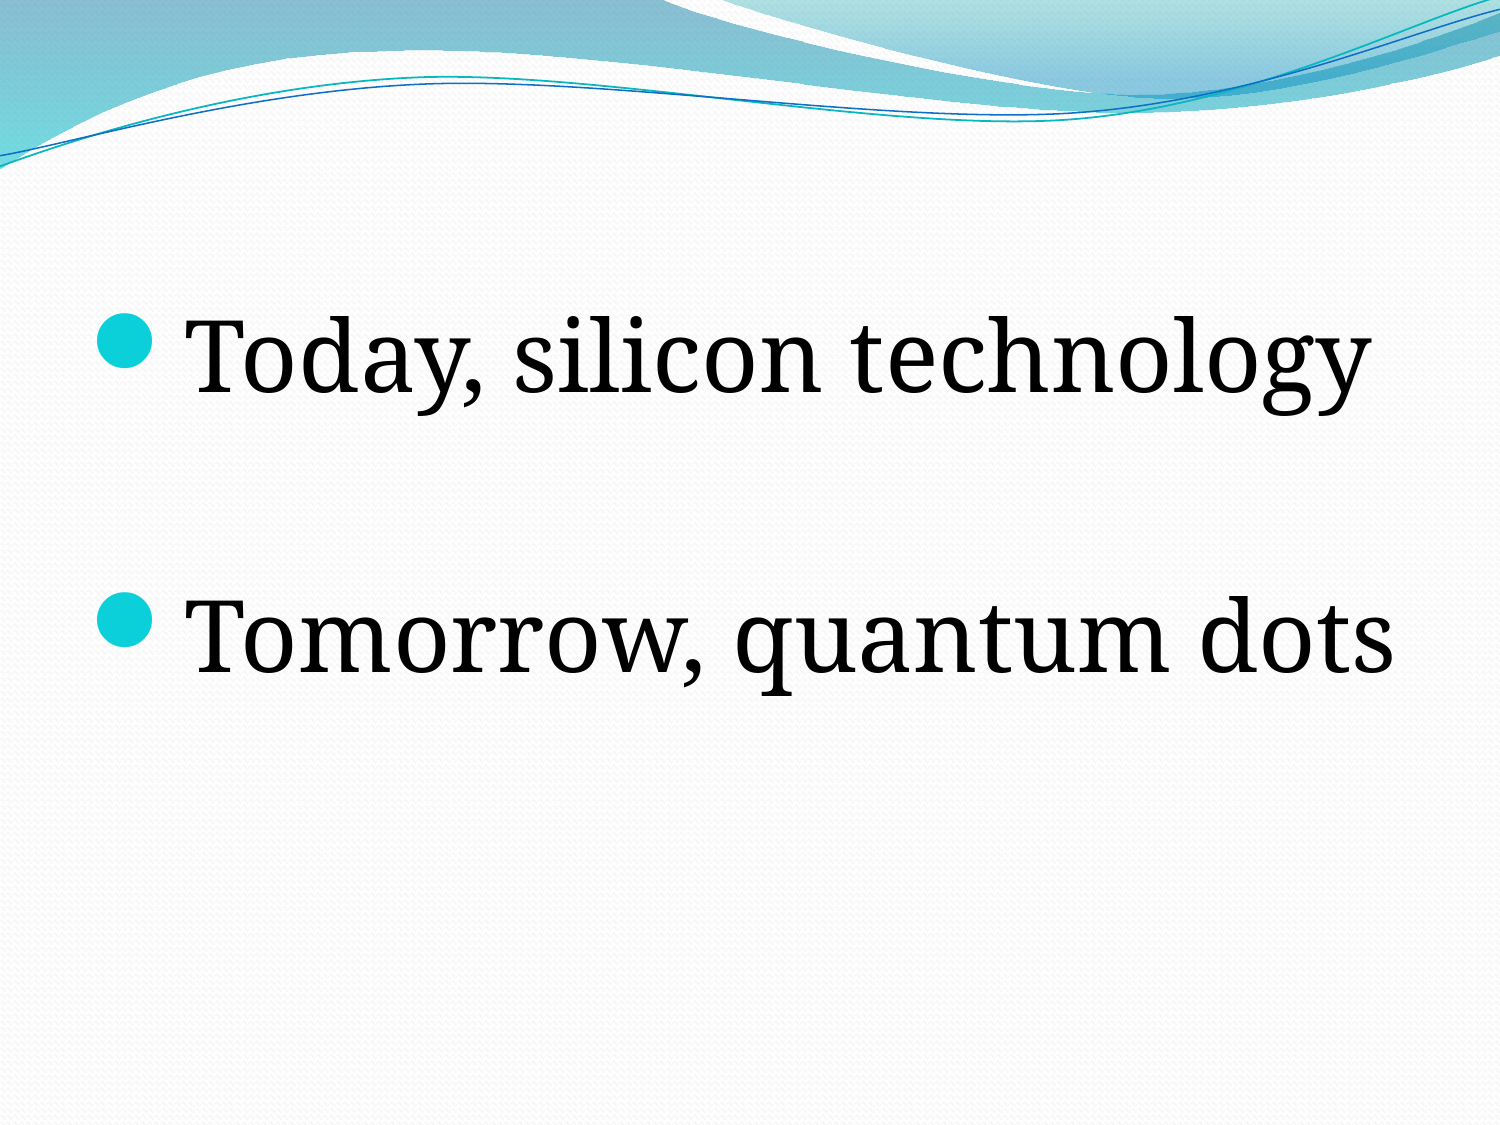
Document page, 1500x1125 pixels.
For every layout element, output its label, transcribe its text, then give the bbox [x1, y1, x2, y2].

list Today, silicon technology Tomorrow, quantum dots [75, 87, 1425, 1038]
